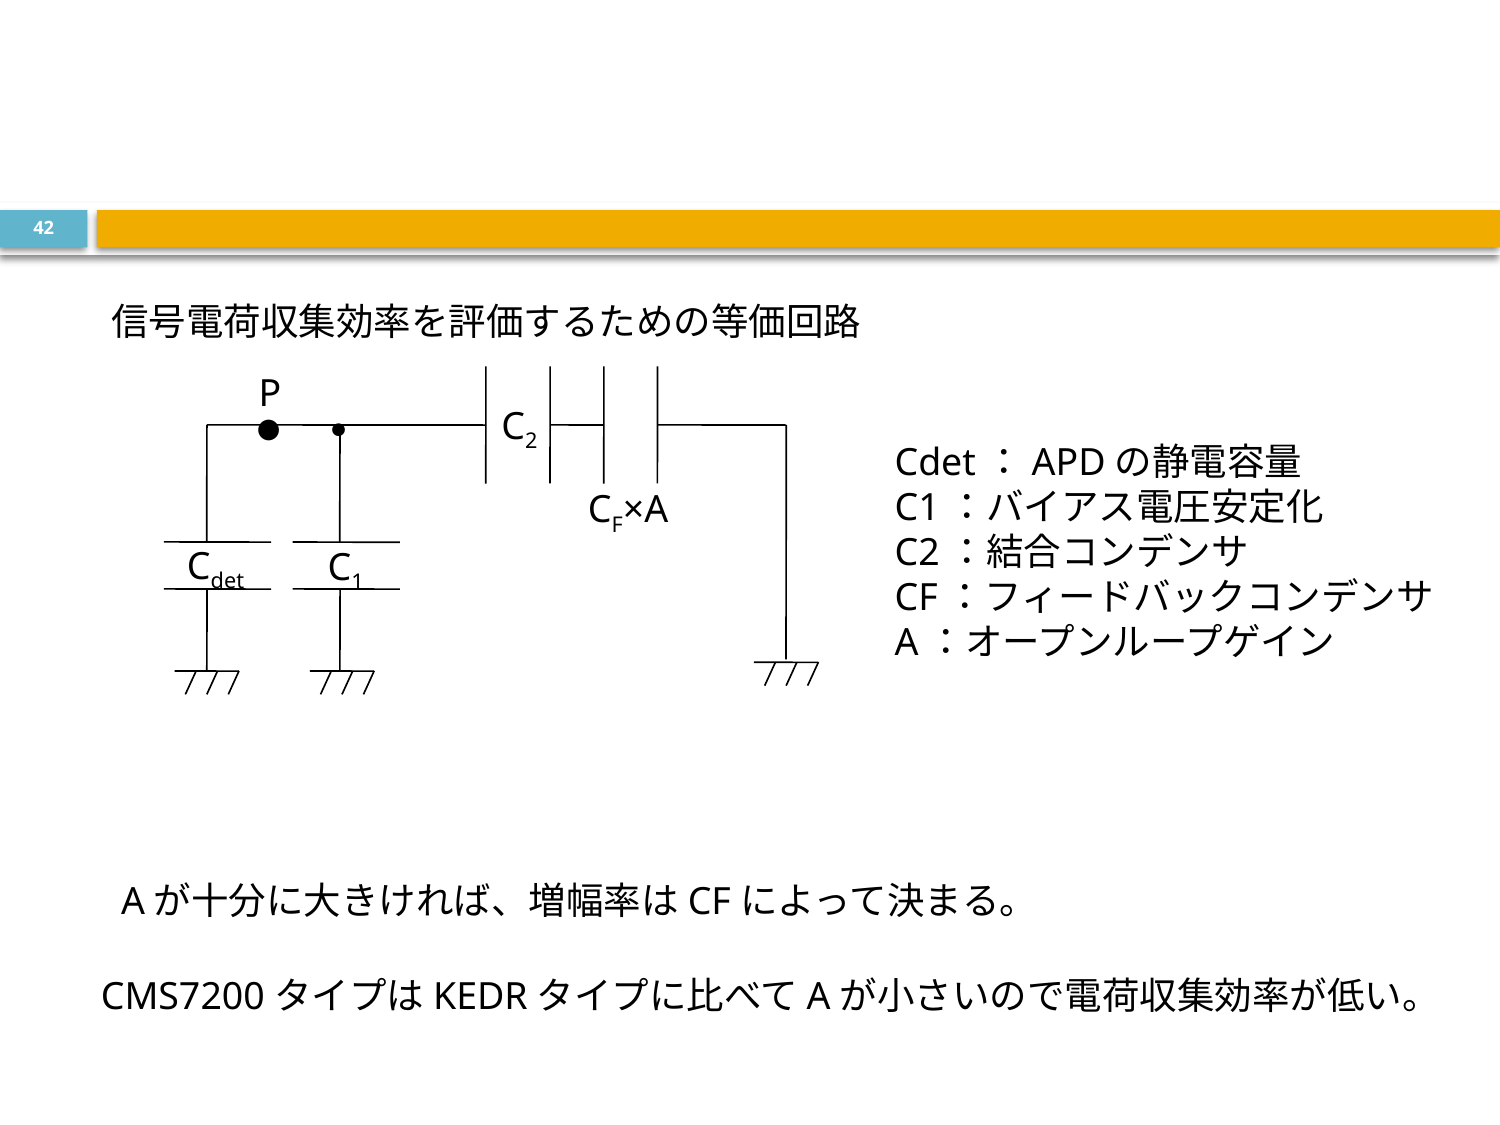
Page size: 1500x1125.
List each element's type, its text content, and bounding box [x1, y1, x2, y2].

text_box 信号電荷収集効率を評価するための等価回路 [96, 290, 877, 351]
text_box Cdet：APDの静電容量 C1：バイアス電圧安定化 C2：結合コンデンサ CF：フィードバックコンデンサ A：オープンループゲイン [879, 430, 1471, 670]
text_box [163, 361, 819, 695]
text_box CMS7200タイプはKEDRタイプに比べてAが小さいので電荷収集効率が低い。 [86, 964, 1455, 1025]
slide_number 42 [0, 208, 88, 249]
text_box Aが十分に大きければ、増幅率はCFによって決まる。 [106, 869, 1053, 930]
